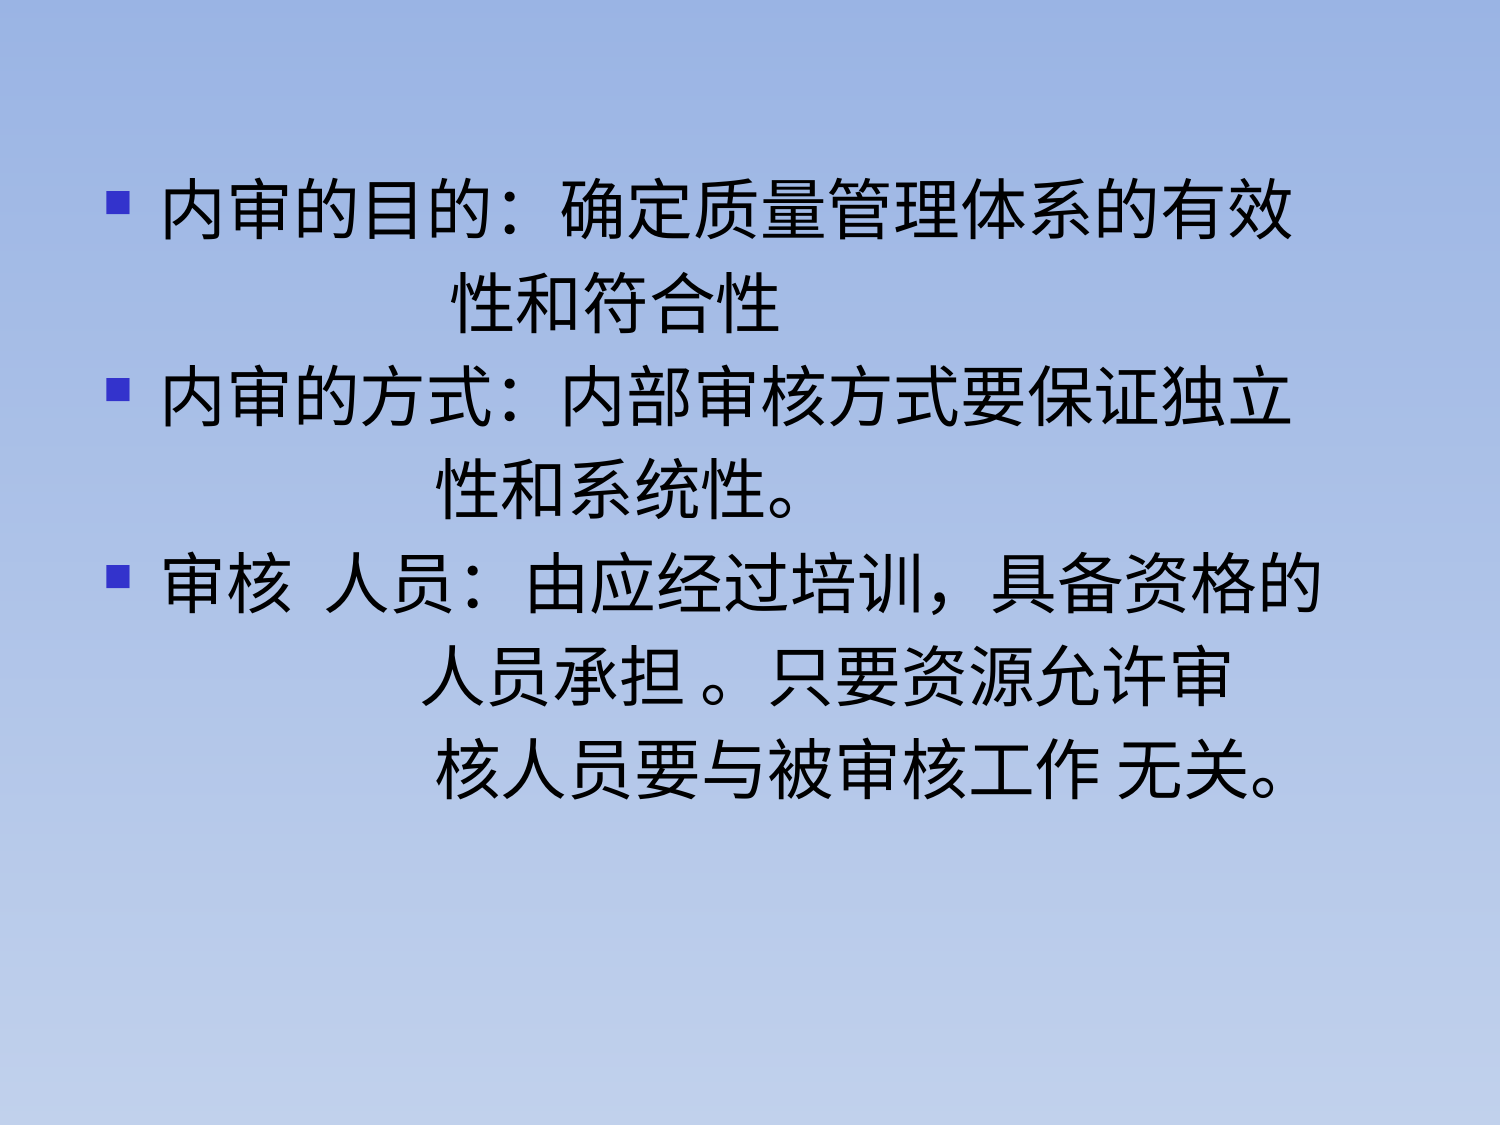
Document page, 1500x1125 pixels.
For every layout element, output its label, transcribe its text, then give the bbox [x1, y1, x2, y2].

text_box 内审的目的：确定质量管理体系的有效 性和符合性 内审的方式：内部审核方式要保证独立 性和系统性。 审核 人员：由应经过培训，具备资格的 人员承担 。只要资源允许审 核人员要与被审核工作 无关。 [88, 160, 1400, 816]
